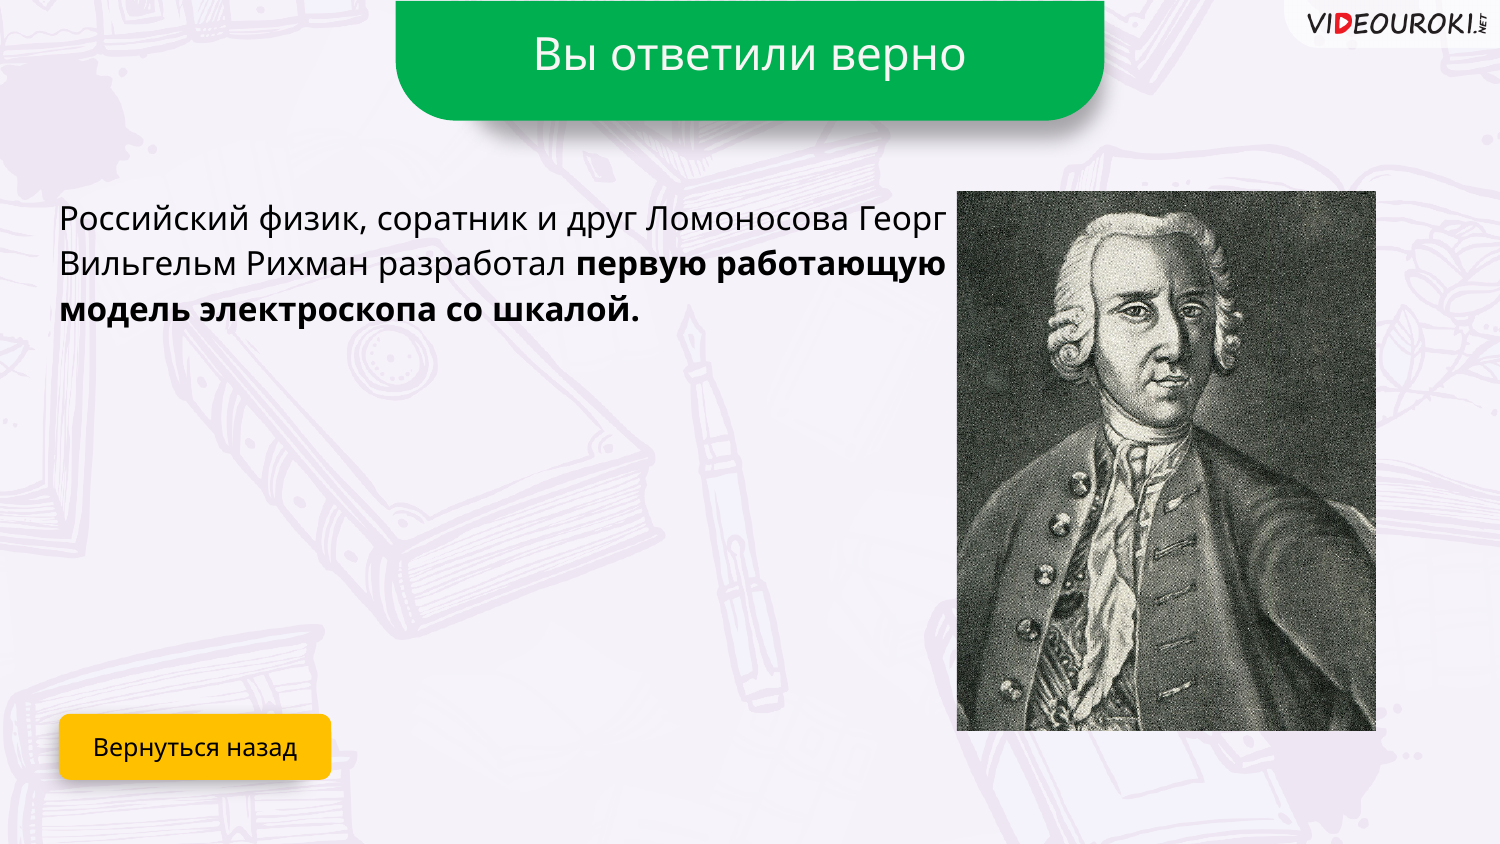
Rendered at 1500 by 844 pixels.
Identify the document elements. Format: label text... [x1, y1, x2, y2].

text_box Вы ответили верно [517, 17, 983, 88]
picture [0, 0, 1500, 844]
text_box Российский физик, соратник и друг Ломоносова Георг Вильгельм Рихман разработал первую работающую модель электроскопа со шкалой. [58, 191, 956, 328]
text_box [394, 0, 1106, 122]
text_box Вернуться назад [57, 712, 333, 781]
